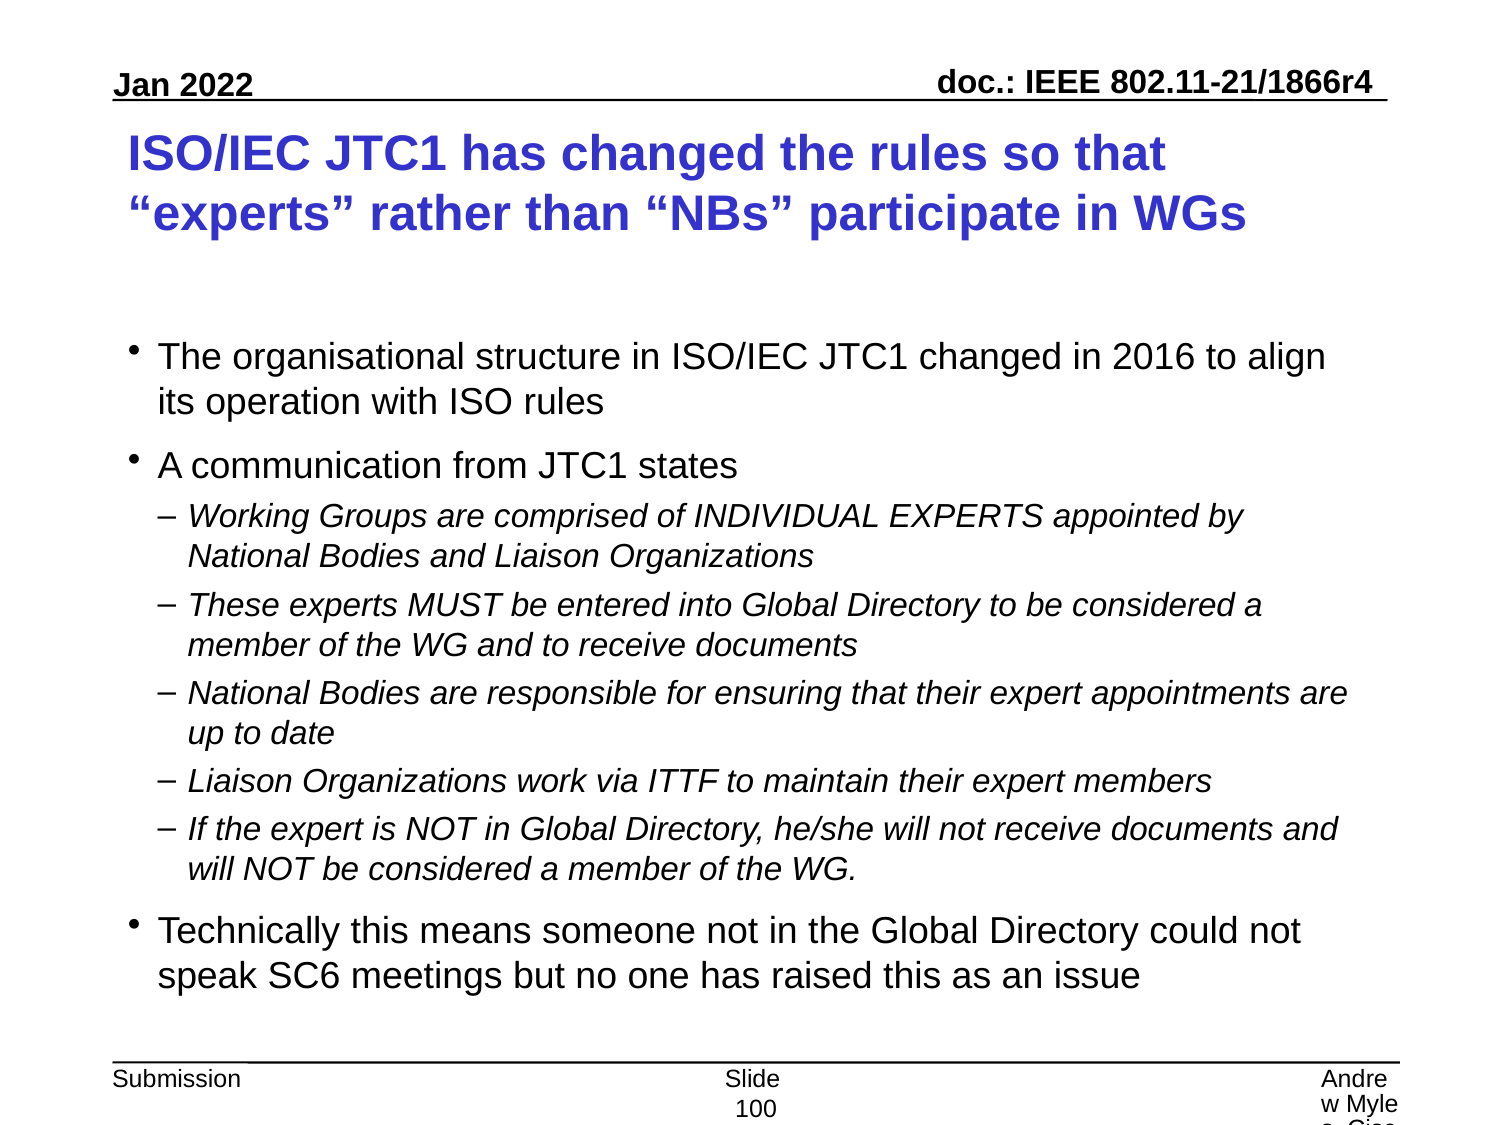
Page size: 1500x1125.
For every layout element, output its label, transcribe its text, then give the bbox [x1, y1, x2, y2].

title ISO/IEC JTC1 has changed the rules so that “experts” rather than “NBs” participate in WGs [112, 112, 1388, 288]
slide_number Slide 100 [709, 1061, 803, 1093]
footer Andrew Myles, Cisco [1320, 1061, 1402, 1093]
list The organisational structure in ISO/IEC JTC1 changed in 2016 to align its operation with ISO rules A communication from JTC1 states Working Groups are comprised of INDIVIDUAL EXPERTS appointed by National Bodies and Liaison Organizations These experts MUST be entered into Global Directory to be considered a member of the WG and to receive documents National Bodies are responsible for ensuring that their expert appointments are up to date Liaison Organizations work via ITTF to maintain their expert members If the expert is NOT in Global Directory, he/she will not receive documents and will NOT be considered a member of the WG. Technically this means someone not in the Global Directory could not speak SC6 meetings but no one has raised this as an issue [112, 324, 1388, 1000]
